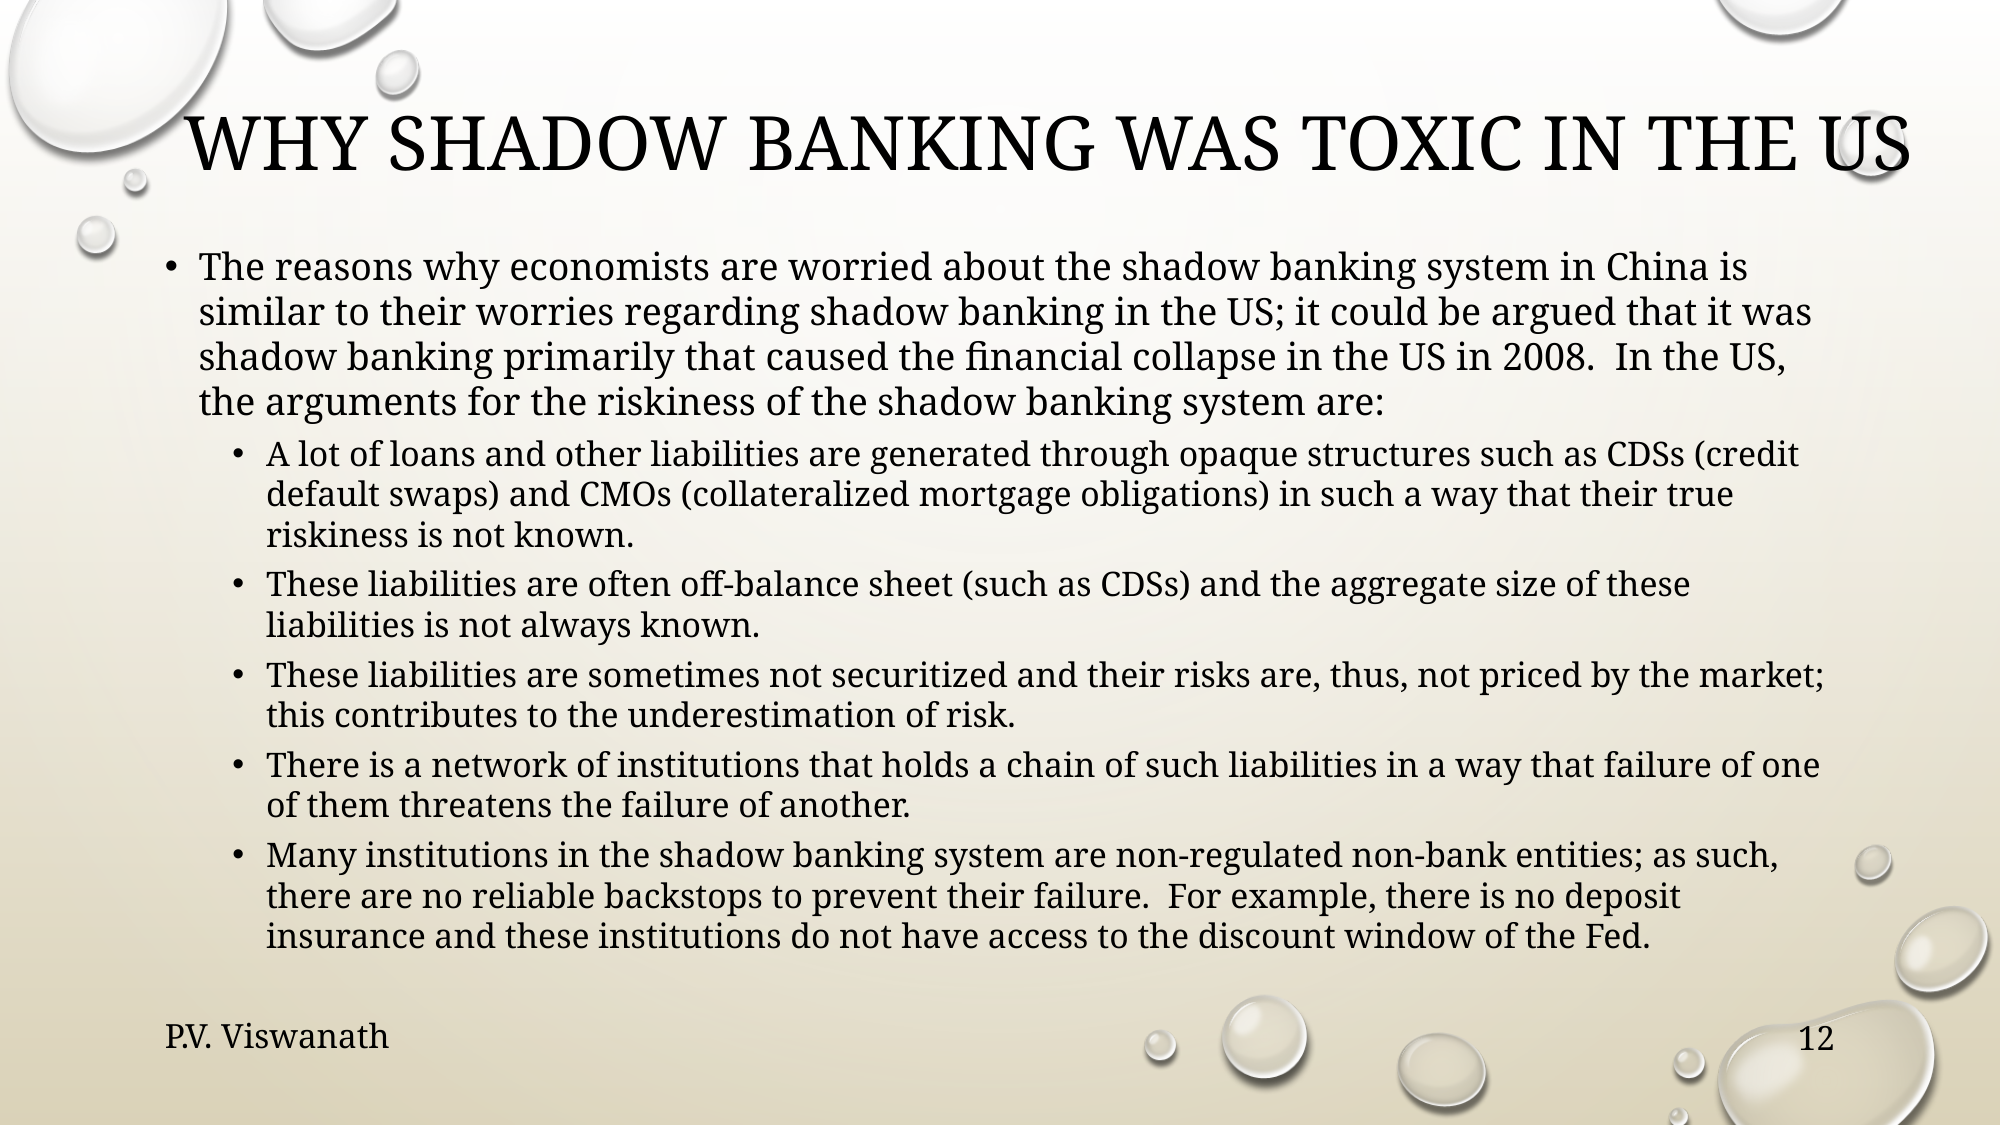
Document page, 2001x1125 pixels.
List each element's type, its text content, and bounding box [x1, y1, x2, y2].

list The reasons why economists are worried about the shadow banking system in China is similar to their worries regarding shadow banking in the US; it could be argued that it was shadow banking primarily that caused the financial collapse in the US in 2008. In the US, the arguments for the riskiness of the shadow banking system are: A lot of loans and other liabilities are generated through opaque structures such as CDSs (credit default swaps) and CMOs (collateralized mortgage obligations) in such a way that their true riskiness is not known. These liabilities are often off-balance sheet (such as CDSs) and the aggregate size of these liabilities is not always known. These liabilities are sometimes not securitized and their risks are, thus, not priced by the market; this contributes to the underestimation of risk. There is a network of institutions that holds a chain of such liabilities in a way that failure of one of them threatens the failure of another. Many institutions in the shadow banking system are non-regulated non-bank entities; as such, there are no reliable backstops to prevent their failure. For example, there is no deposit insurance and these institutions do not have access to the discount window of the Fed. [149, 235, 1850, 977]
title Why shadow banking was toxic in the US [149, 57, 1949, 236]
slide_number 12 [1724, 1009, 1850, 1070]
footer P.V. Viswanath [149, 1007, 1245, 1068]
picture [0, 0, 2000, 1125]
